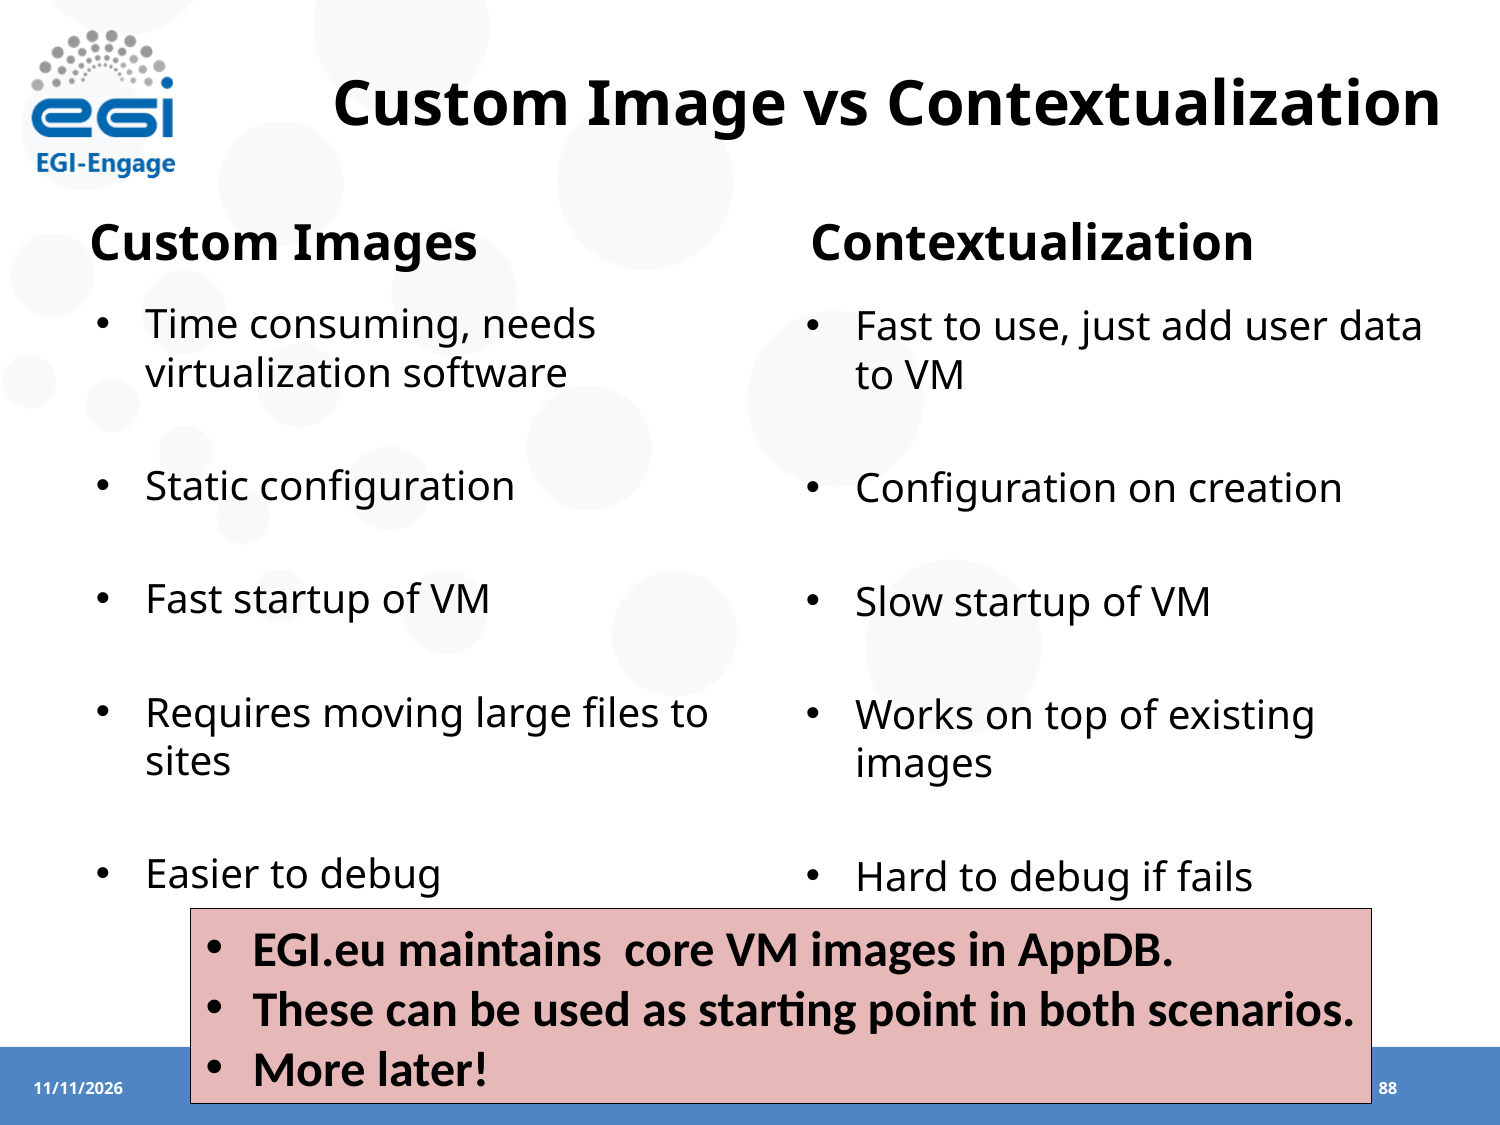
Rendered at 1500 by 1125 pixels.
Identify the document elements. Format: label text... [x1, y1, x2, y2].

text_box EGI.eu maintains core VM images in AppDB. These can be used as starting point in both scenarios. More later! [190, 908, 1372, 1104]
list Time consuming, needs virtualization software Static configuration Fast startup of VM Requires moving large files to sites Easier to debug [81, 290, 744, 910]
list Fast to use, just add user data to VM Configuration on creation Slow startup of VM Works on top of existing images Hard to debug if fails [791, 292, 1455, 912]
title Custom Image vs Contextualization [253, 30, 1459, 171]
list Custom Images [75, 172, 738, 278]
picture [3, 0, 1076, 772]
list Contextualization [795, 172, 1459, 278]
